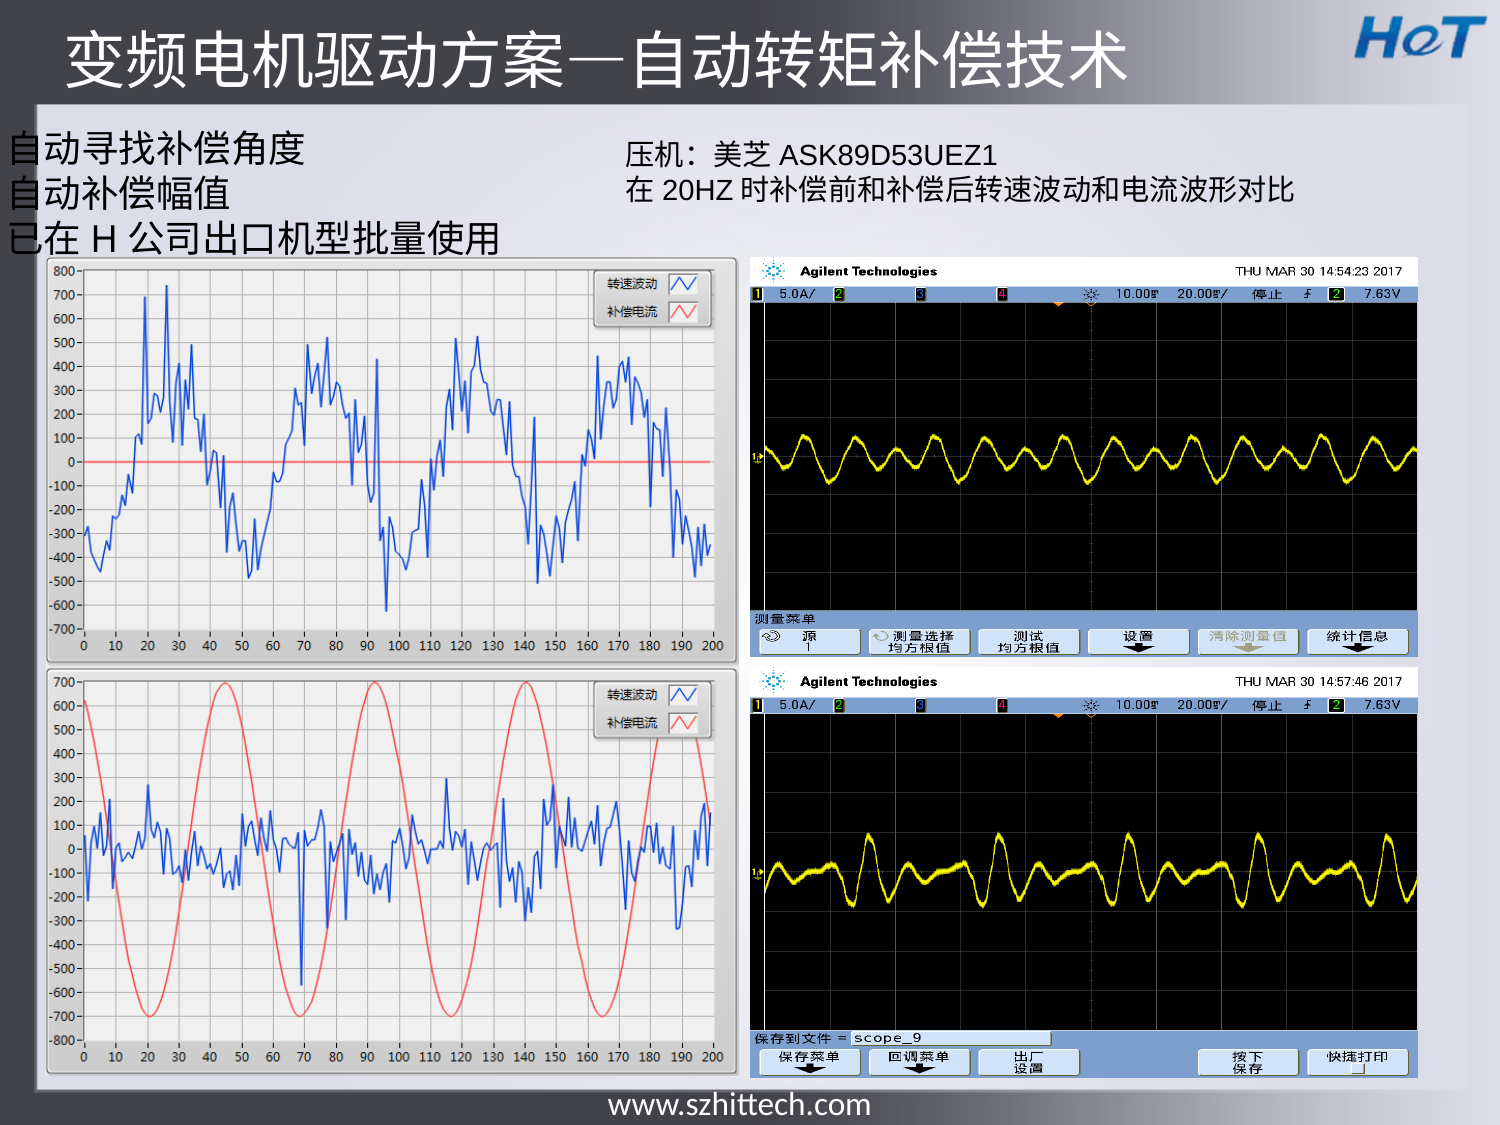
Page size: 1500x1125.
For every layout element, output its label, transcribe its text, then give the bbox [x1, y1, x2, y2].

text_box 压机：美芝ASK89D53UEZ1 在20HZ时补偿前和补偿后转速波动和电流波形对比 [618, 128, 1304, 214]
picture [0, 1, 1500, 1125]
title 变频电机驱动方案—自动转矩补偿技术 [35, 11, 1184, 106]
text_box 自动寻找补偿角度 自动补偿幅值 已在H公司出口机型批量使用 [0, 117, 623, 268]
